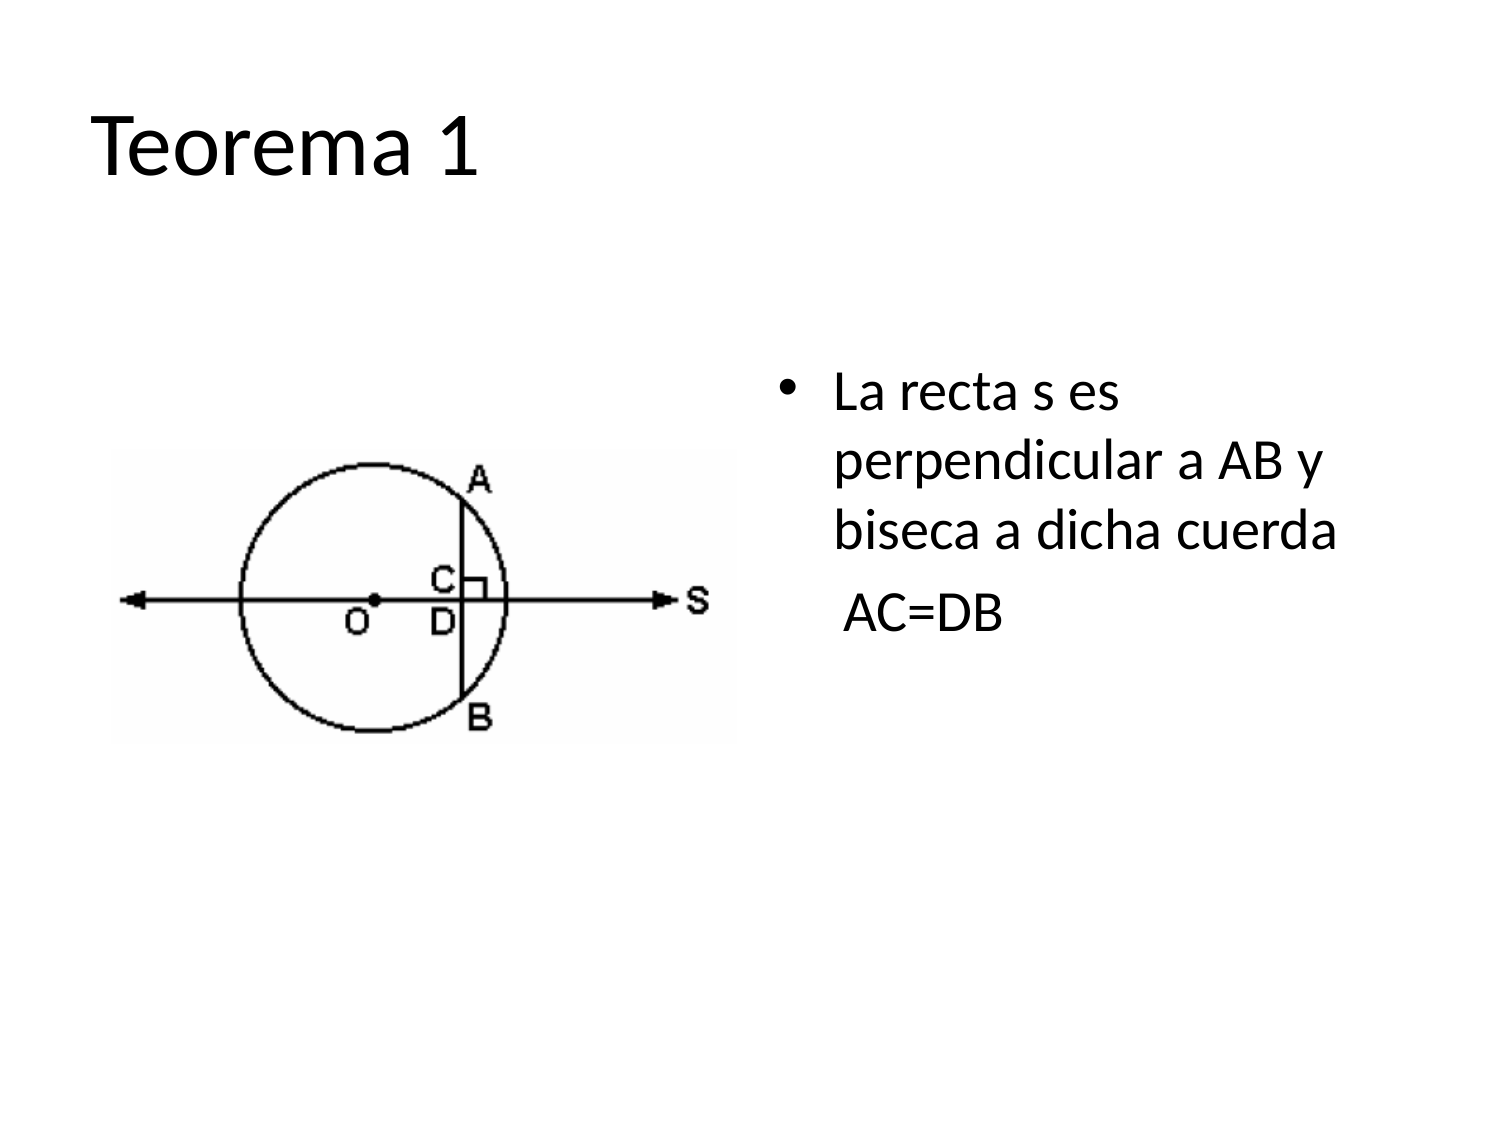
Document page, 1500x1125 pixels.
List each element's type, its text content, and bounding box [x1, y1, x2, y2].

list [100, 420, 737, 759]
list La recta s es perpendicular a AB y biseca a dicha cuerda AC=DB [762, 262, 1425, 1005]
title Teorema 1 [75, 45, 1425, 233]
